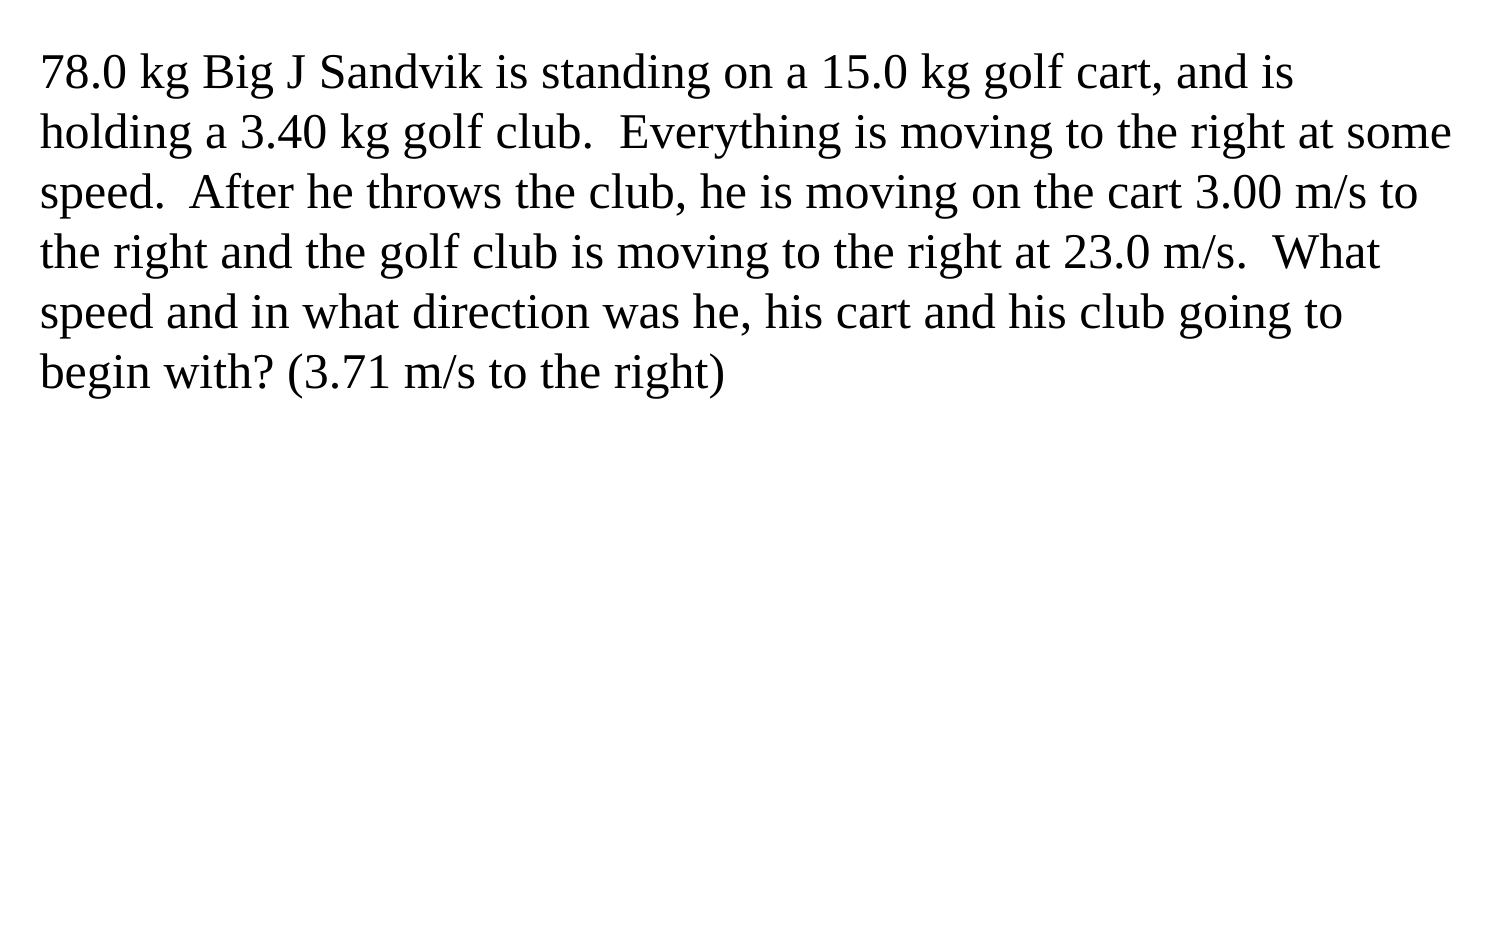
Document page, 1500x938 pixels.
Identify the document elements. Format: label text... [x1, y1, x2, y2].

text_box 78.0 kg Big J Sandvik is standing on a 15.0 kg golf cart, and is holding a 3.40 kg golf club. Everything is moving to the right at some speed. After he throws the club, he is moving on the cart 3.00 m/s to the right and the golf club is moving to the right at 23.0 m/s. What speed and in what direction was he, his cart and his club going to begin with? (3.71 m/s to the right) [24, 31, 1475, 406]
